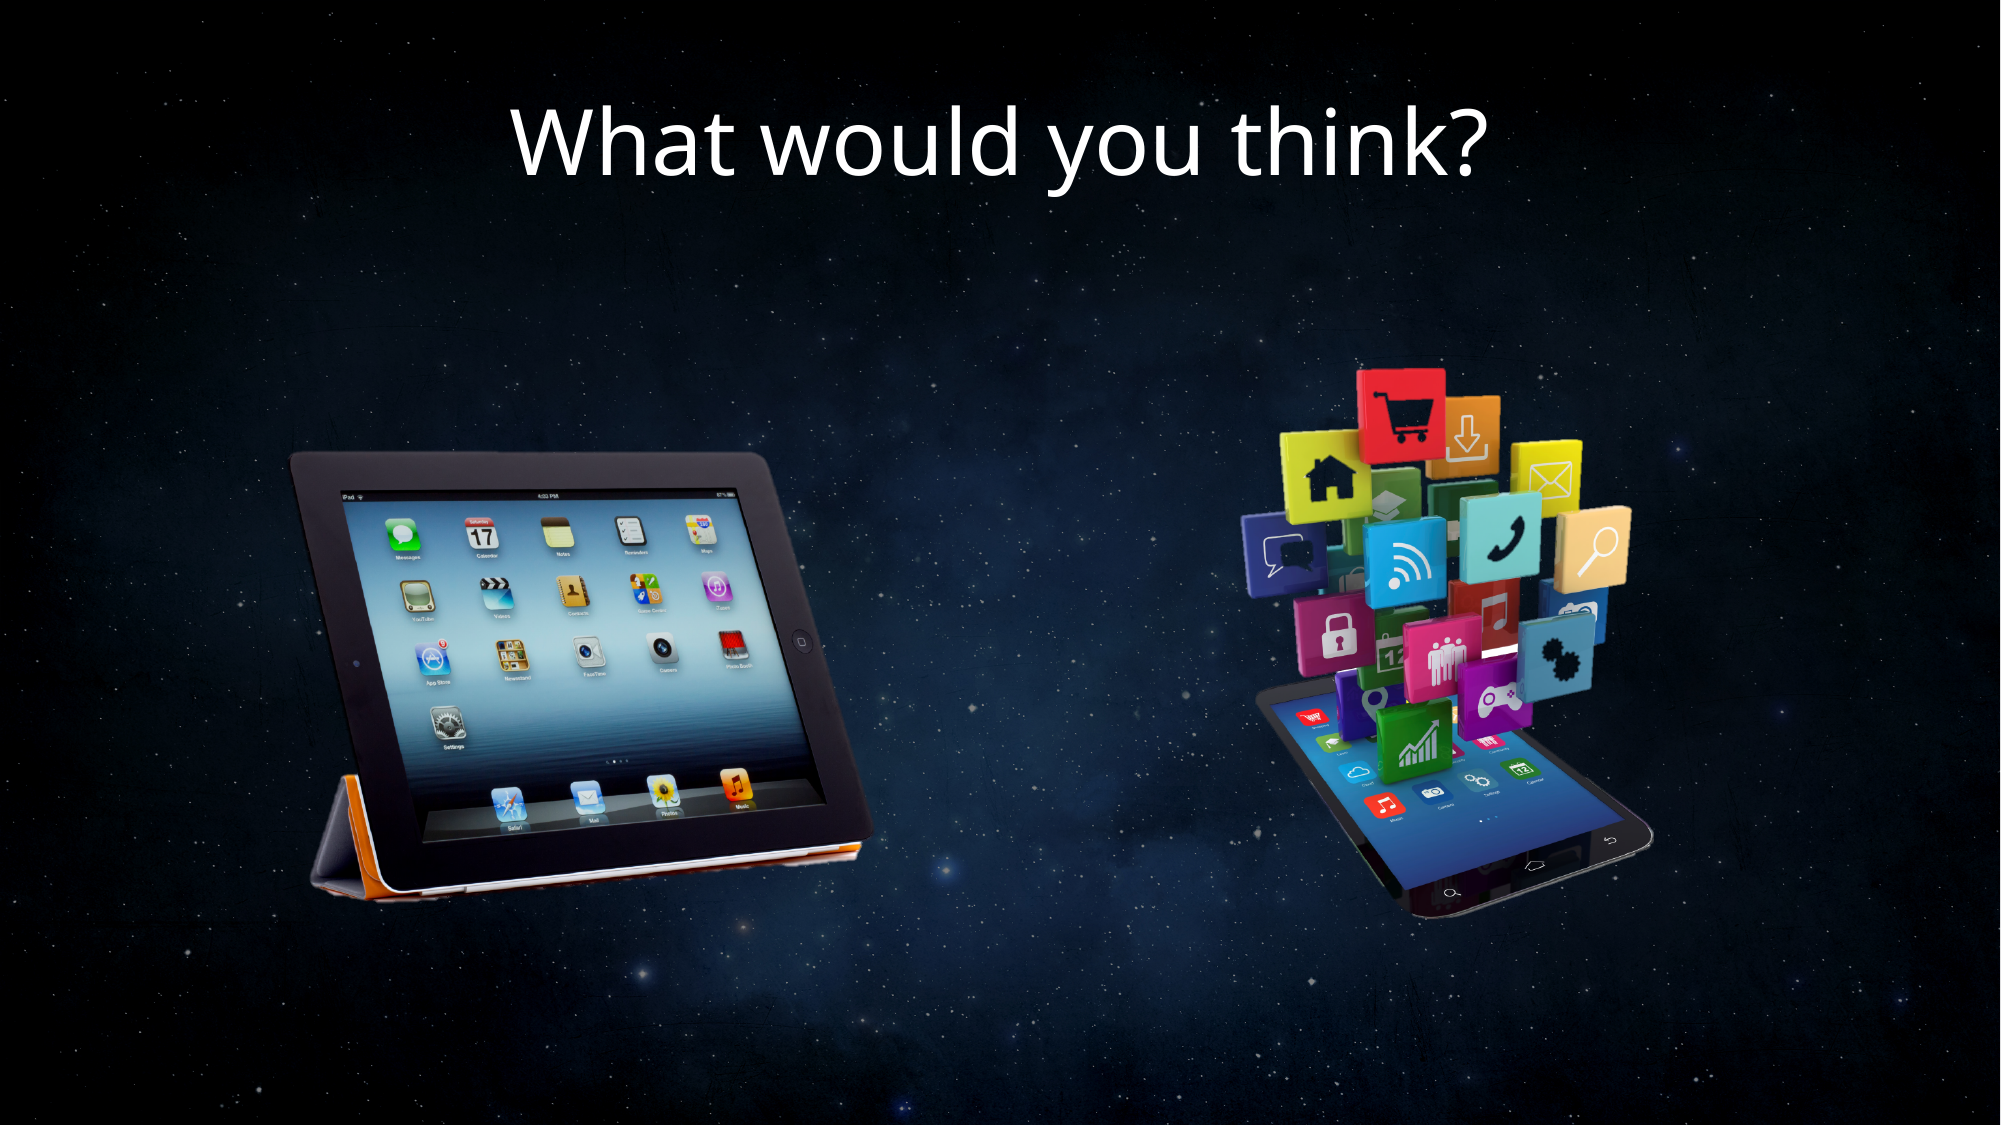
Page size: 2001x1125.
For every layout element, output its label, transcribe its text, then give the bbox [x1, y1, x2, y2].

title What would you think? [99, 45, 1900, 233]
list [99, 262, 1900, 1005]
picture [0, 0, 2001, 1125]
